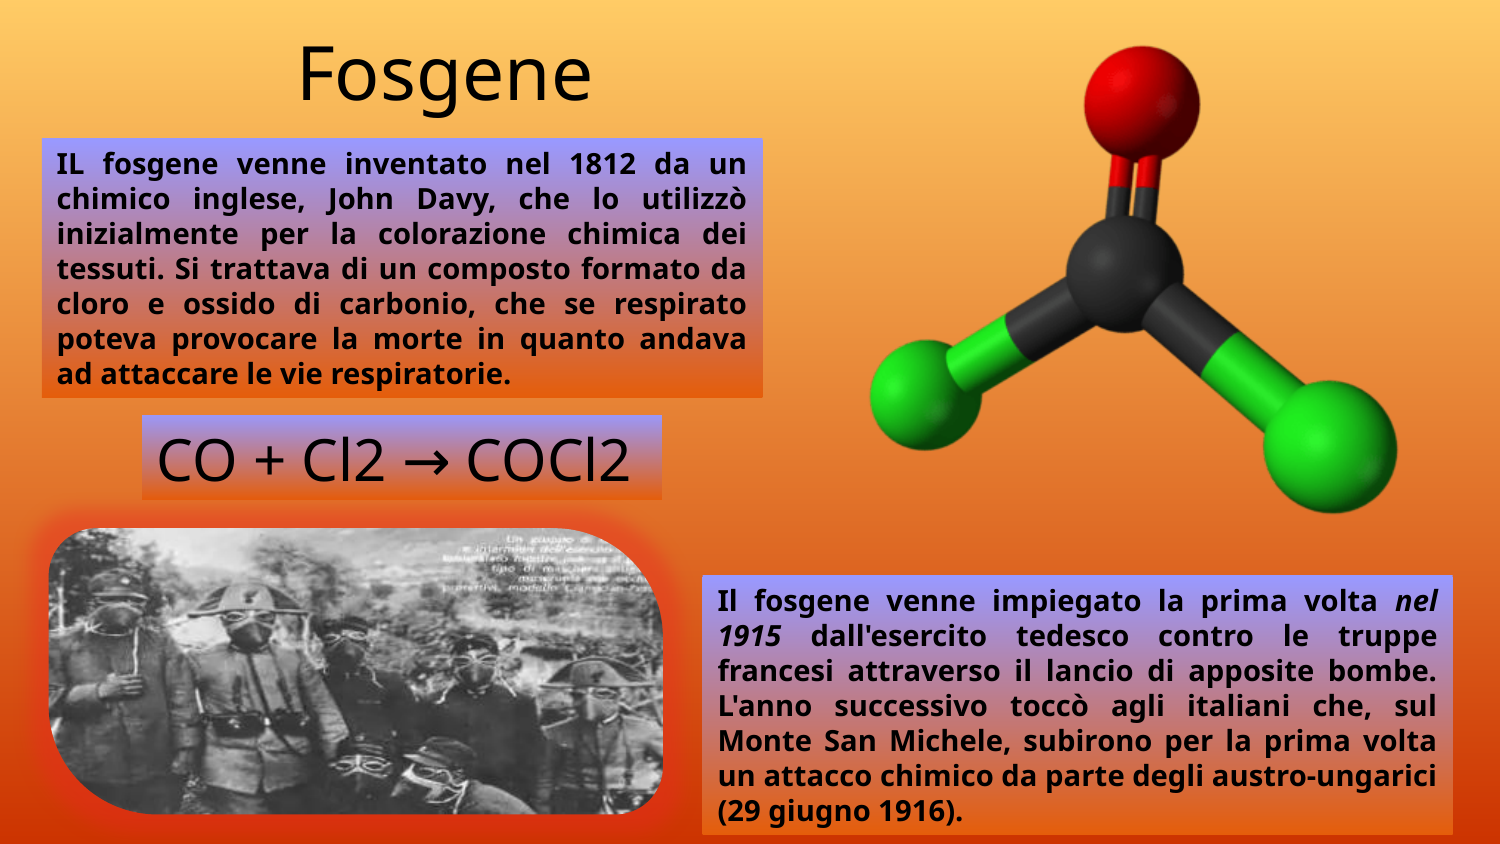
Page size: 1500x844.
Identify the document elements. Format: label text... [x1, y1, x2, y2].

text_box Il fosgene venne impiegato la prima volta nel 1915 dall'esercito tedesco contro le truppe francesi attraverso il lancio di apposite bombe. L'anno successivo toccò agli italiani che, sul Monte San Michele, subirono per la prima volta un attacco chimico da parte degli austro-ungarici (29 giugno 1916). [702, 575, 1453, 835]
title Fosgene [32, 0, 858, 141]
picture [844, 19, 1424, 541]
text_box IL fosgene venne inventato nel 1812 da un chimico inglese, John Davy, che lo utilizzò inizialmente per la colorazione chimica dei tessuti. Si trattava di un composto formato da cloro e ossido di carbonio, che se respirato poteva provocare la morte in quanto andava ad attaccare le vie respiratorie. [41, 138, 763, 398]
text_box CO + Cl2 → COCl2 [142, 415, 662, 500]
text_box [46, 526, 665, 817]
